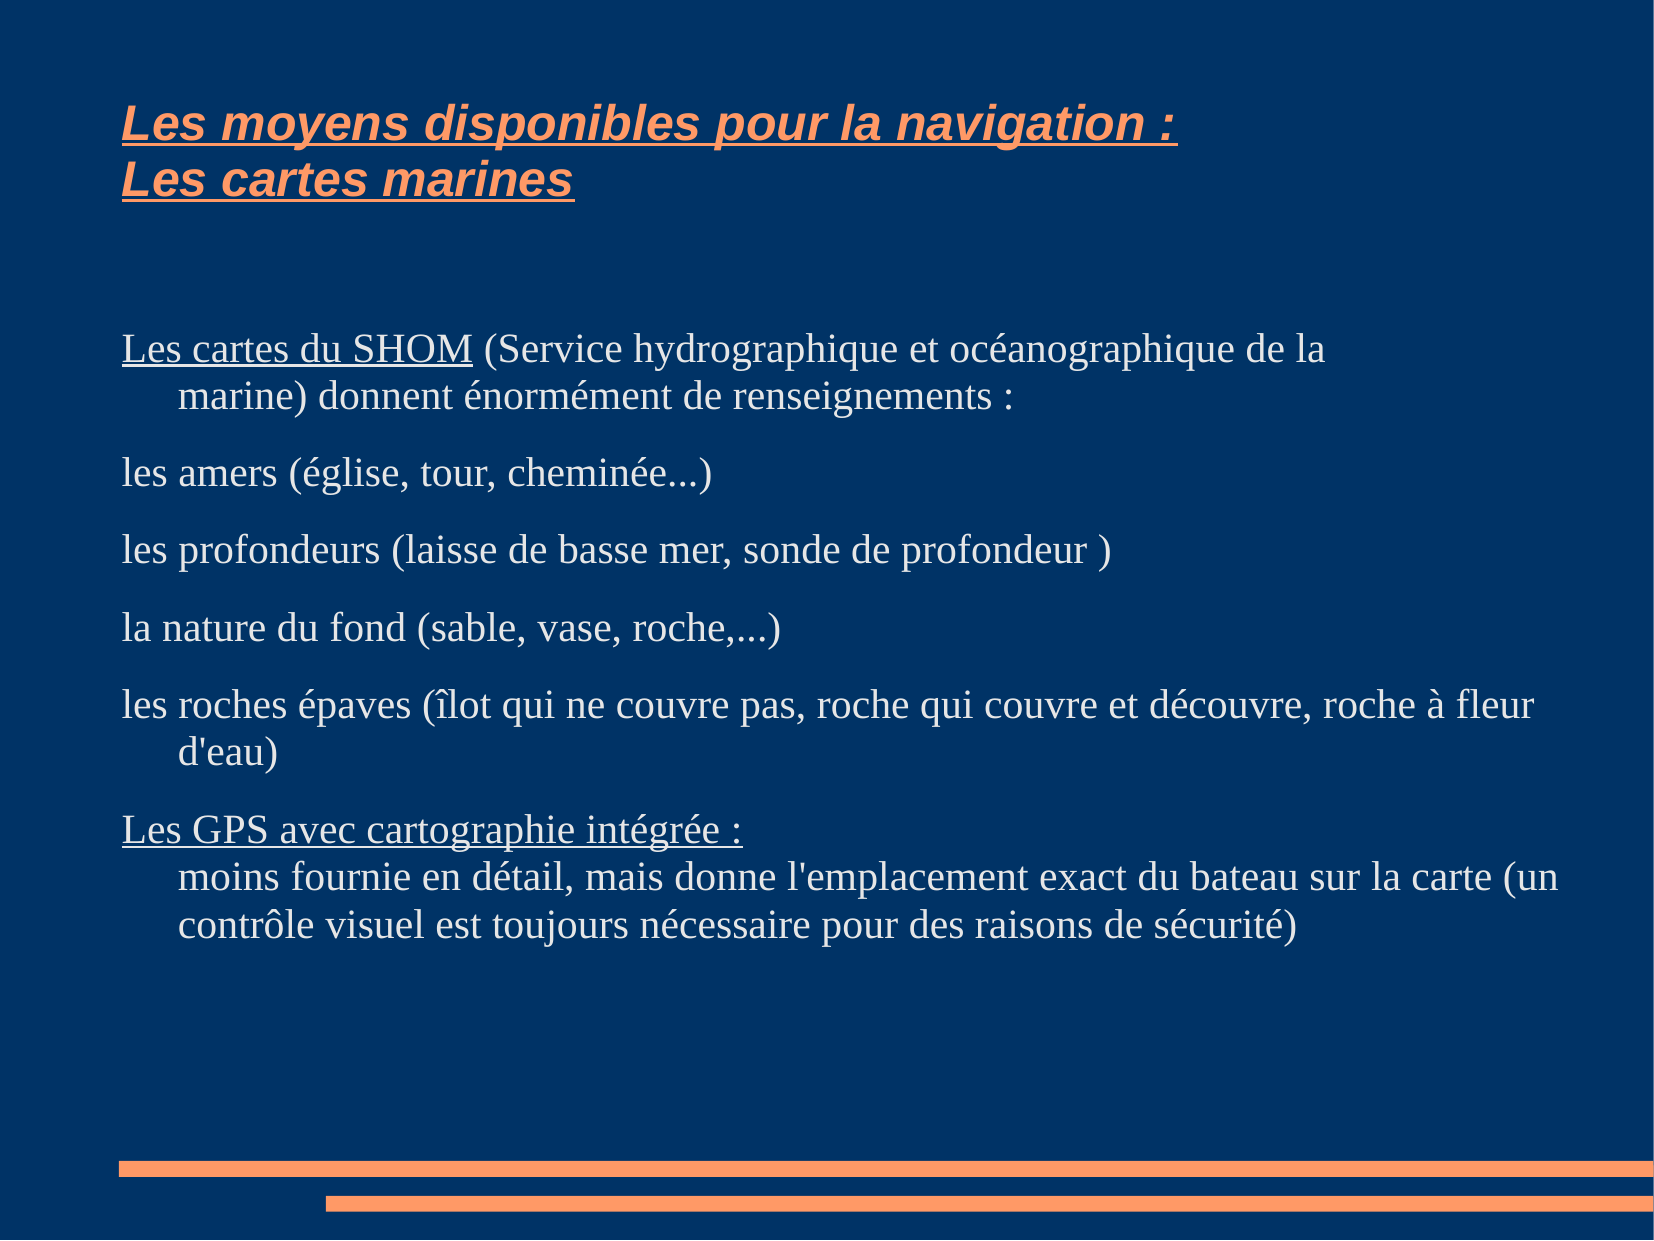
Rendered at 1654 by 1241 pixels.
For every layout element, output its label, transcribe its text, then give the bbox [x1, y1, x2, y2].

title Les moyens disponibles pour la navigation : Les cartes marines [121, 46, 1534, 254]
list Les cartes du SHOM (Service hydrographique et océanographique de la marine) donnent énormément de renseignements : les amers (église, tour, cheminée...) les profondeurs (laisse de basse mer, sonde de profondeur ) la nature du fond (sable, vase, roche,...) les roches épaves (îlot qui ne couvre pas, roche qui couvre et découvre, roche à fleur d'eau) Les GPS avec cartographie intégrée : moins fournie en détail, mais donne l'emplacement exact du bateau sur la carte (un contrôle visuel est toujours nécessaire pour des raisons de sécurité) [121, 322, 1561, 1132]
